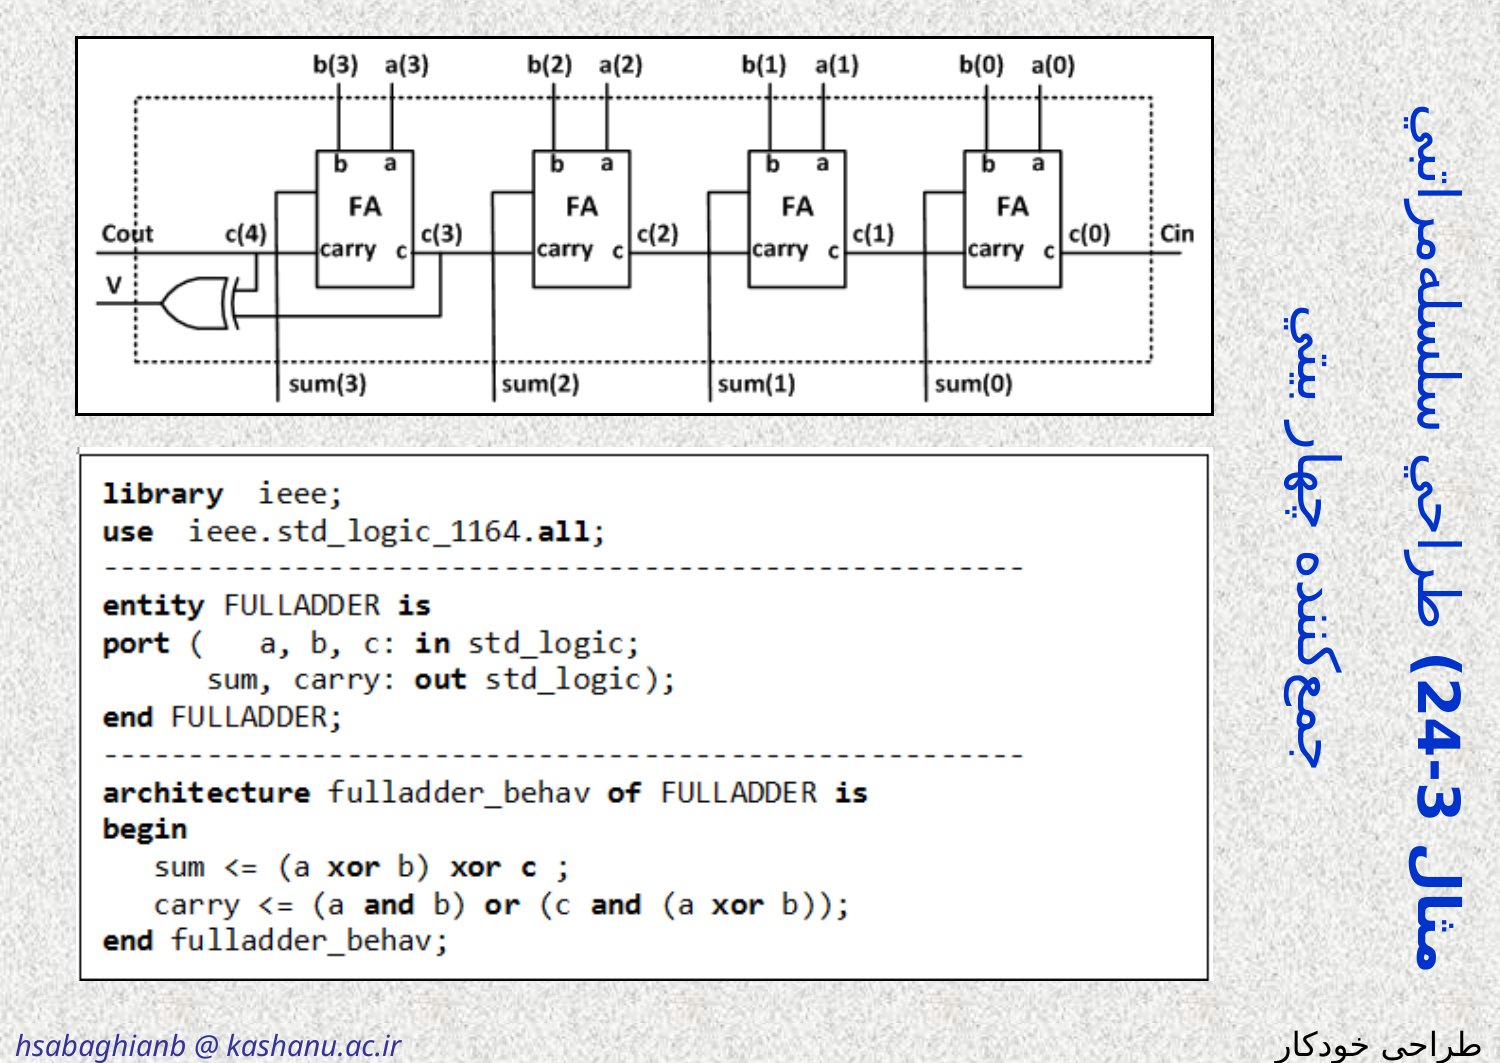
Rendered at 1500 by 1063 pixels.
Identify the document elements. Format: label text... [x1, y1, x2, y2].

picture [1385, 1052, 1399, 1057]
picture [1466, 1047, 1477, 1053]
title مثال 3-24) طراحي سلسله‌مراتبي جمع‌كننده چهار بيتي [1293, 26, 1471, 1052]
picture [0, 0, 1500, 1063]
picture [1340, 1052, 1448, 1063]
picture [98, 1042, 106, 1054]
